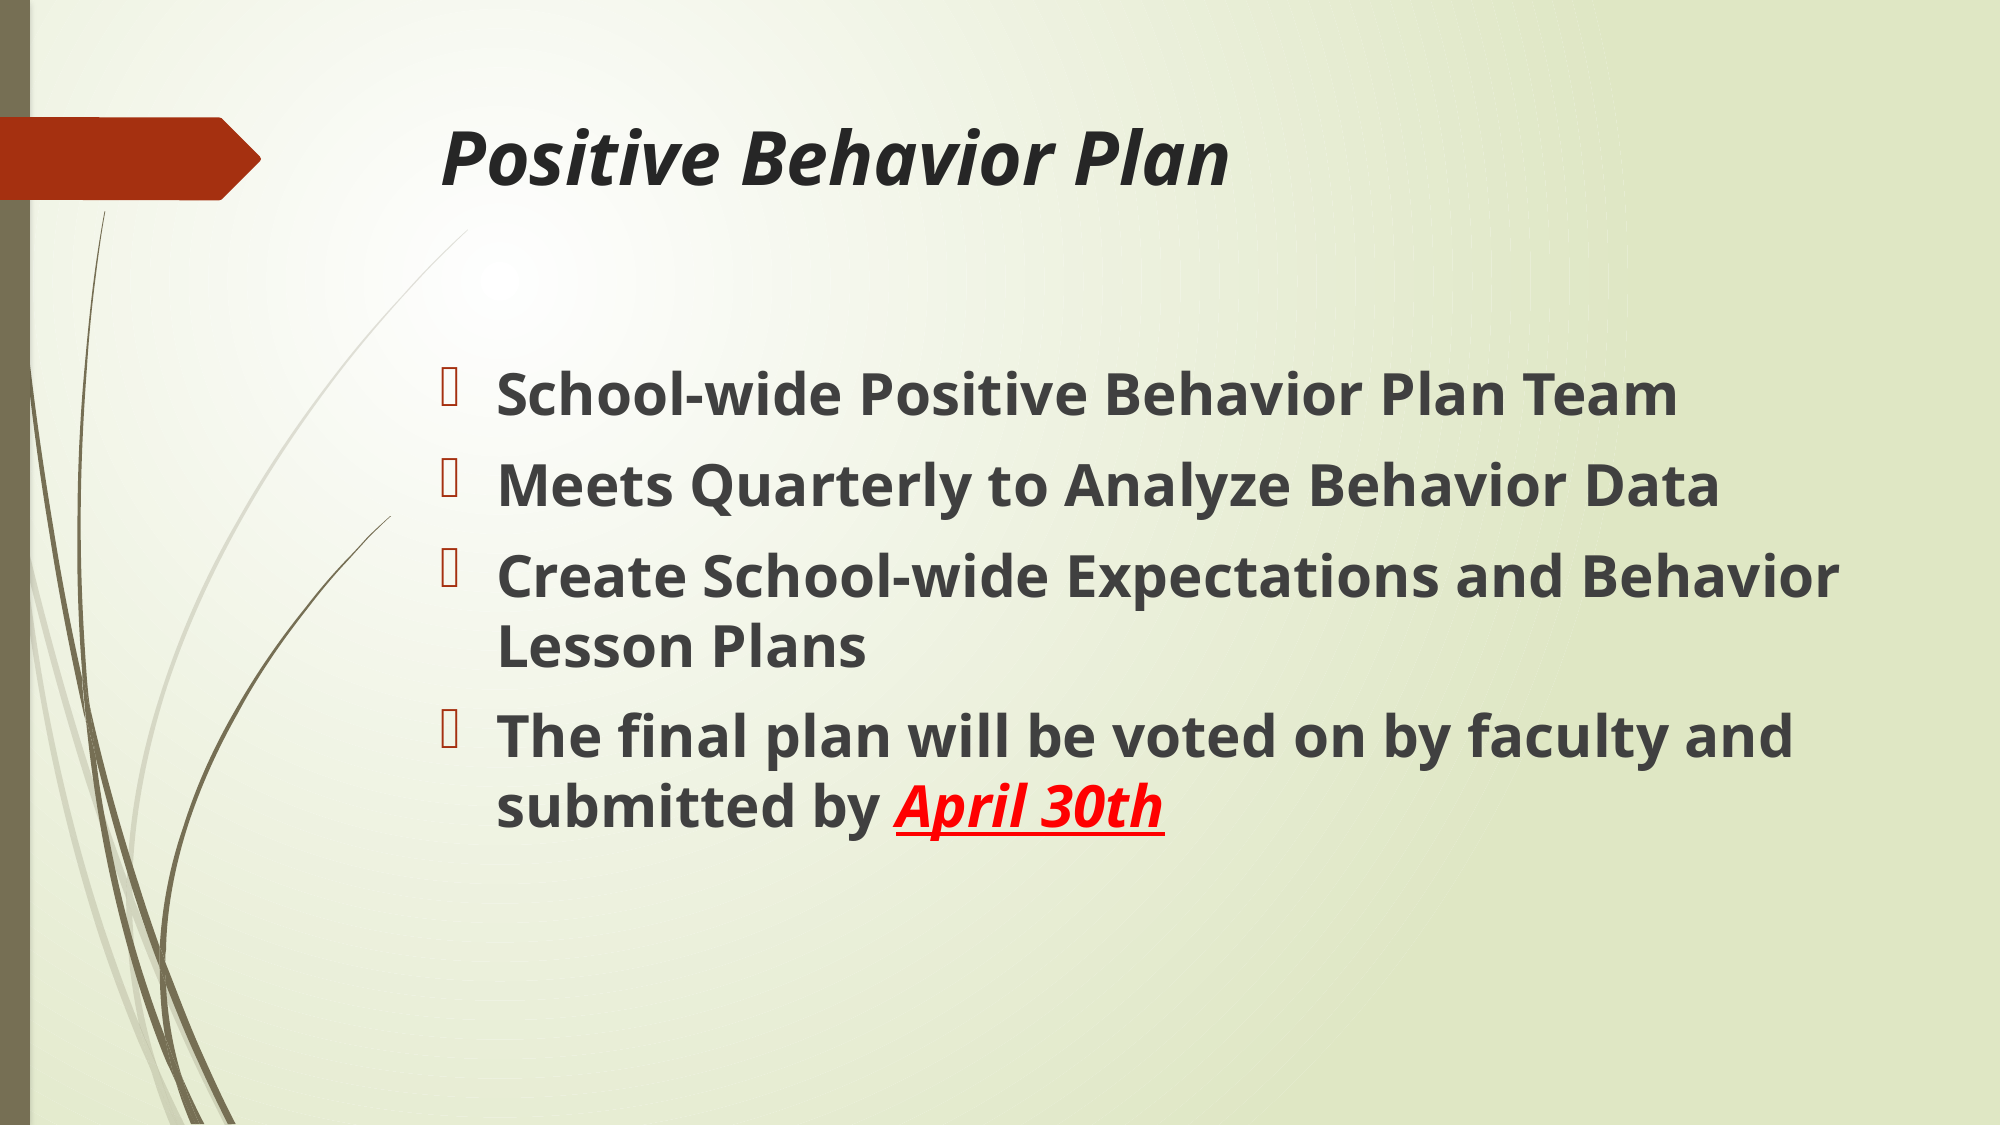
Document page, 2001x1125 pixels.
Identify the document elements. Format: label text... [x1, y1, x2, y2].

title Positive Behavior Plan [425, 102, 1888, 313]
list School-wide Positive Behavior Plan Team Meets Quarterly to Analyze Behavior Data Create School-wide Expectations and Behavior Lesson Plans The final plan will be voted on by faculty and submitted by April 30th [424, 350, 1888, 970]
